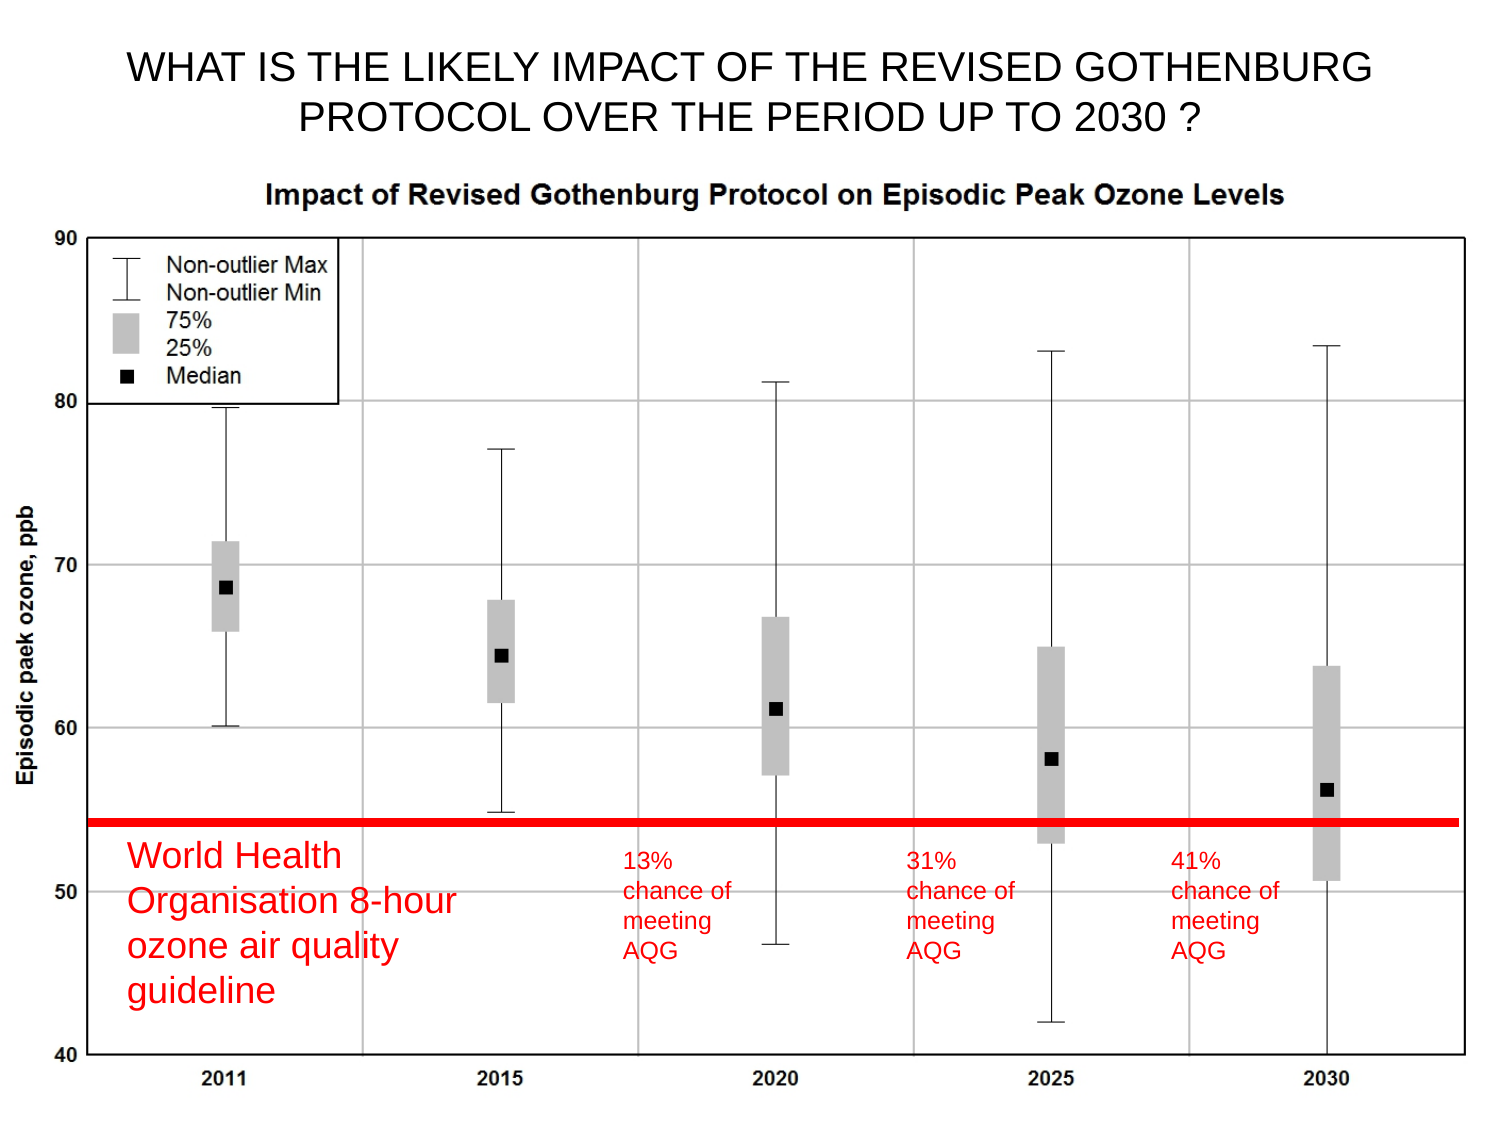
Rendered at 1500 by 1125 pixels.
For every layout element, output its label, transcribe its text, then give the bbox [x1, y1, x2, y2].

picture [0, 177, 1500, 1125]
title WHAT IS THE LIKELY IMPACT OF THE REVISED GOTHENBURG PROTOCOL OVER THE PERIOD UP TO 2030 ? [17, 19, 1483, 161]
